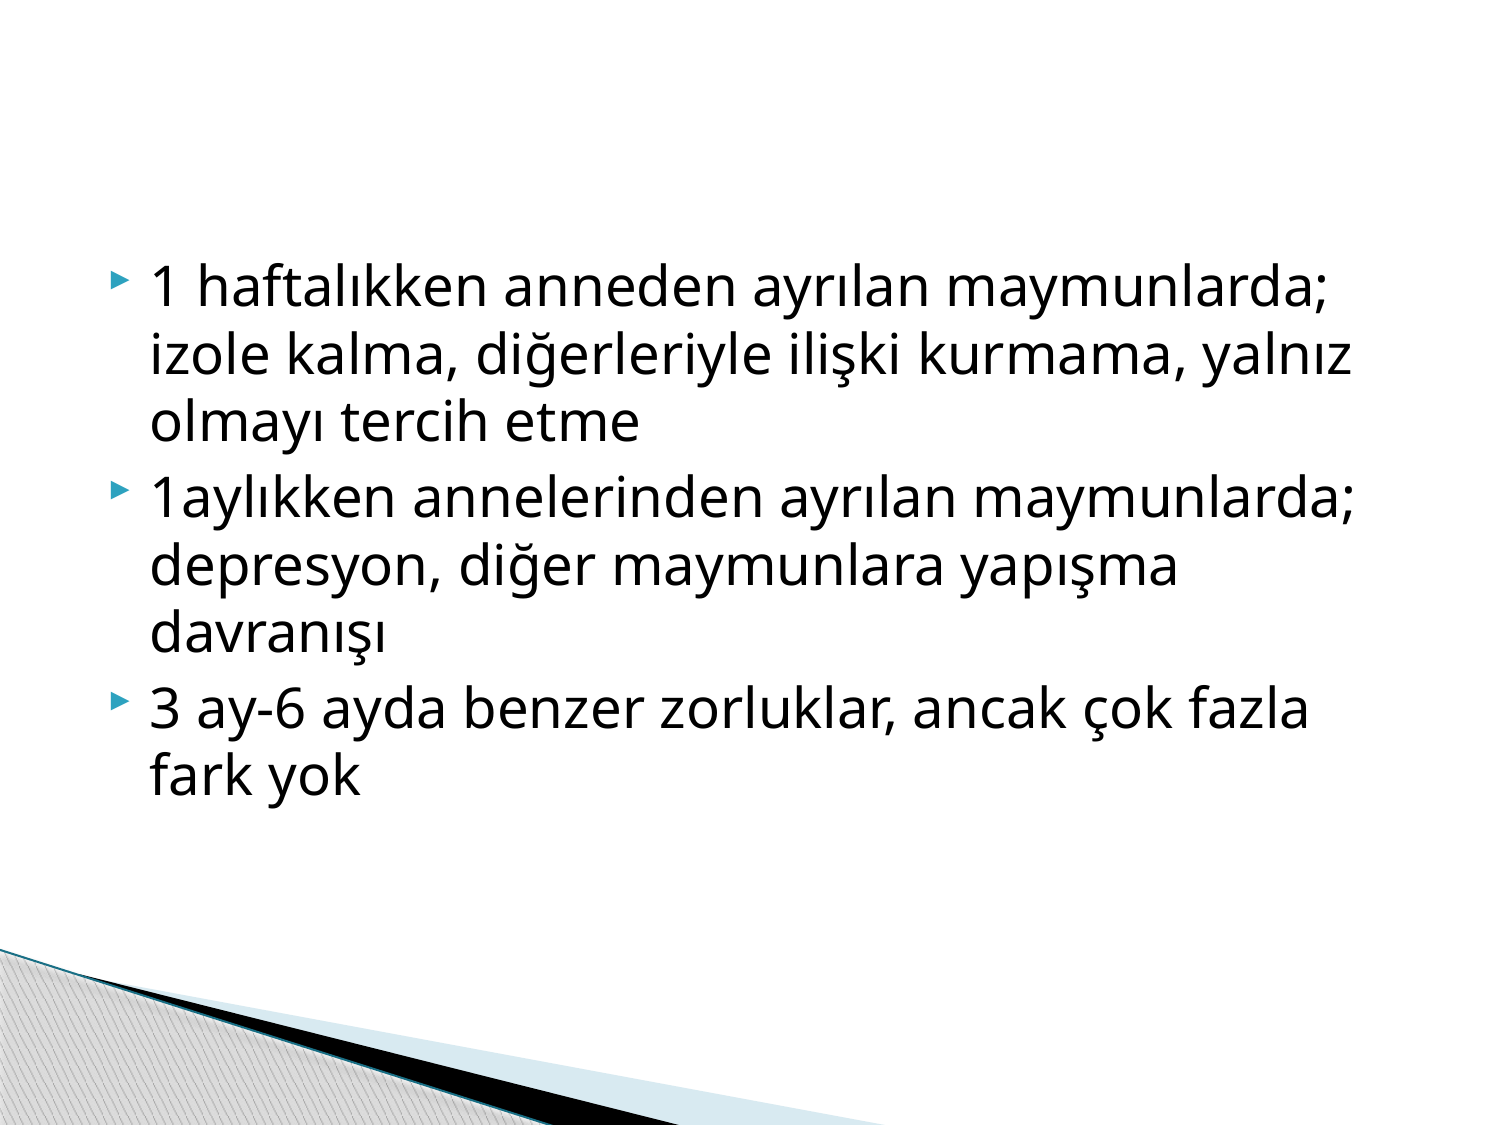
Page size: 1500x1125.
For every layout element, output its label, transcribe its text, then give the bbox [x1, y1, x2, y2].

list 1 haftalıkken anneden ayrılan maymunlarda; izole kalma, diğerleriyle ilişki kurmama, yalnız olmayı tercih etme 1aylıkken annelerinden ayrılan maymunlarda; depresyon, diğer maymunlara yapışma davranışı 3 ay-6 ayda benzer zorluklar, ancak çok fazla fark yok [75, 243, 1425, 986]
